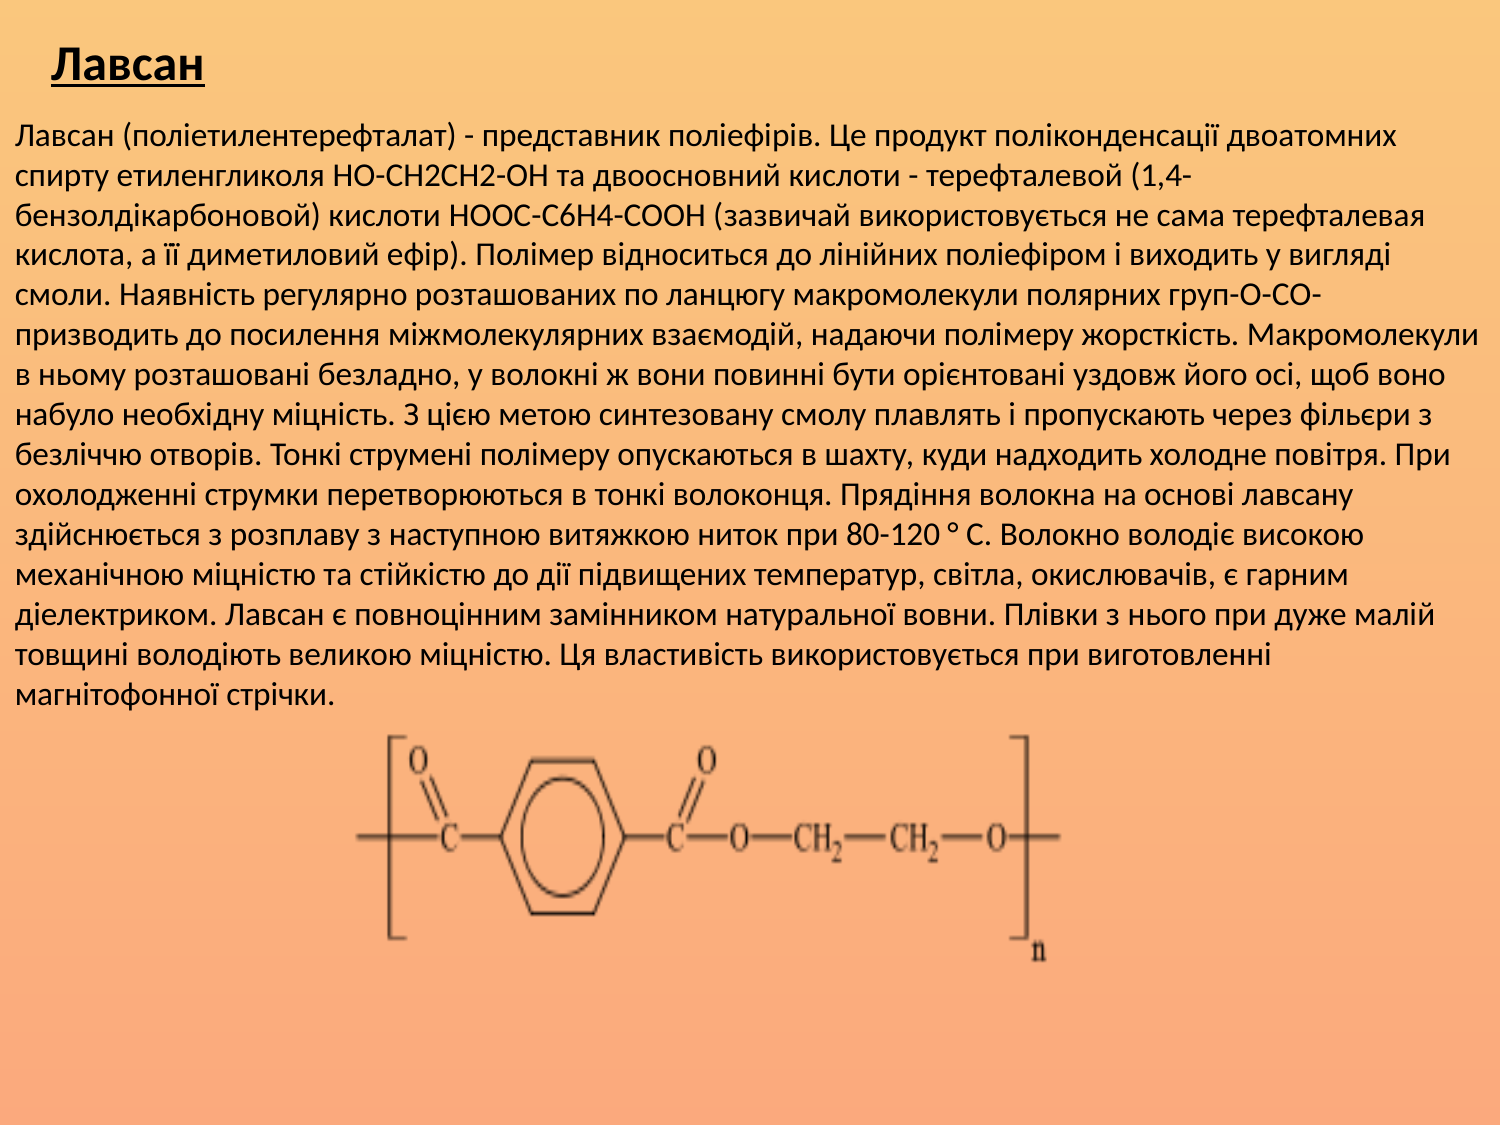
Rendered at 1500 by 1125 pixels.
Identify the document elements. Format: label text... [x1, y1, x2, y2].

picture [339, 726, 1079, 973]
text_box Лавсан (поліетилентерефталат) - представник поліефірів. Це продукт поліконденсації двоатомних спирту етиленгликоля HO-CH2CH2-OH та двоосновний кислоти - терефталевой (1,4-бензолдікарбоновой) кислоти HOOC-C6H4-COOH (зазвичай використовується не сама терефталевая кислота, а її диметиловий ефір). Полімер відноситься до лінійних поліефіром і виходить у вигляді смоли. Наявність регулярно розташованих по ланцюгу макромолекули полярних груп-О-СО-призводить до посилення міжмолекулярних взаємодій, надаючи полімеру жорсткість. Макромолекули в ньому розташовані безладно, у волокні ж вони повинні бути орієнтовані уздовж його осі, щоб воно набуло необхідну міцність. З цією метою синтезовану смолу плавлять і пропускають через фільєри з безліччю отворів. Тонкі струмені полімеру опускаються в шахту, куди надходить холодне повітря. При охолодженні струмки перетворюються в тонкі волоконця. Прядіння волокна на основі лавсану здійснюється з розплаву з наступною витяжкою ниток при 80-120 ° С. Волокно володіє високою механічною міцністю та стійкістю до дії підвищених температур, світла, окислювачів, є гарним діелектриком. Лавсан є повноцінним замінником натуральної вовни. Плівки з нього при дуже малій товщині володіють великою міцністю. Ця властивість використовується при виготовленні магнітофонної стрічки. [0, 105, 1500, 719]
text_box Лавсан [36, 23, 229, 99]
